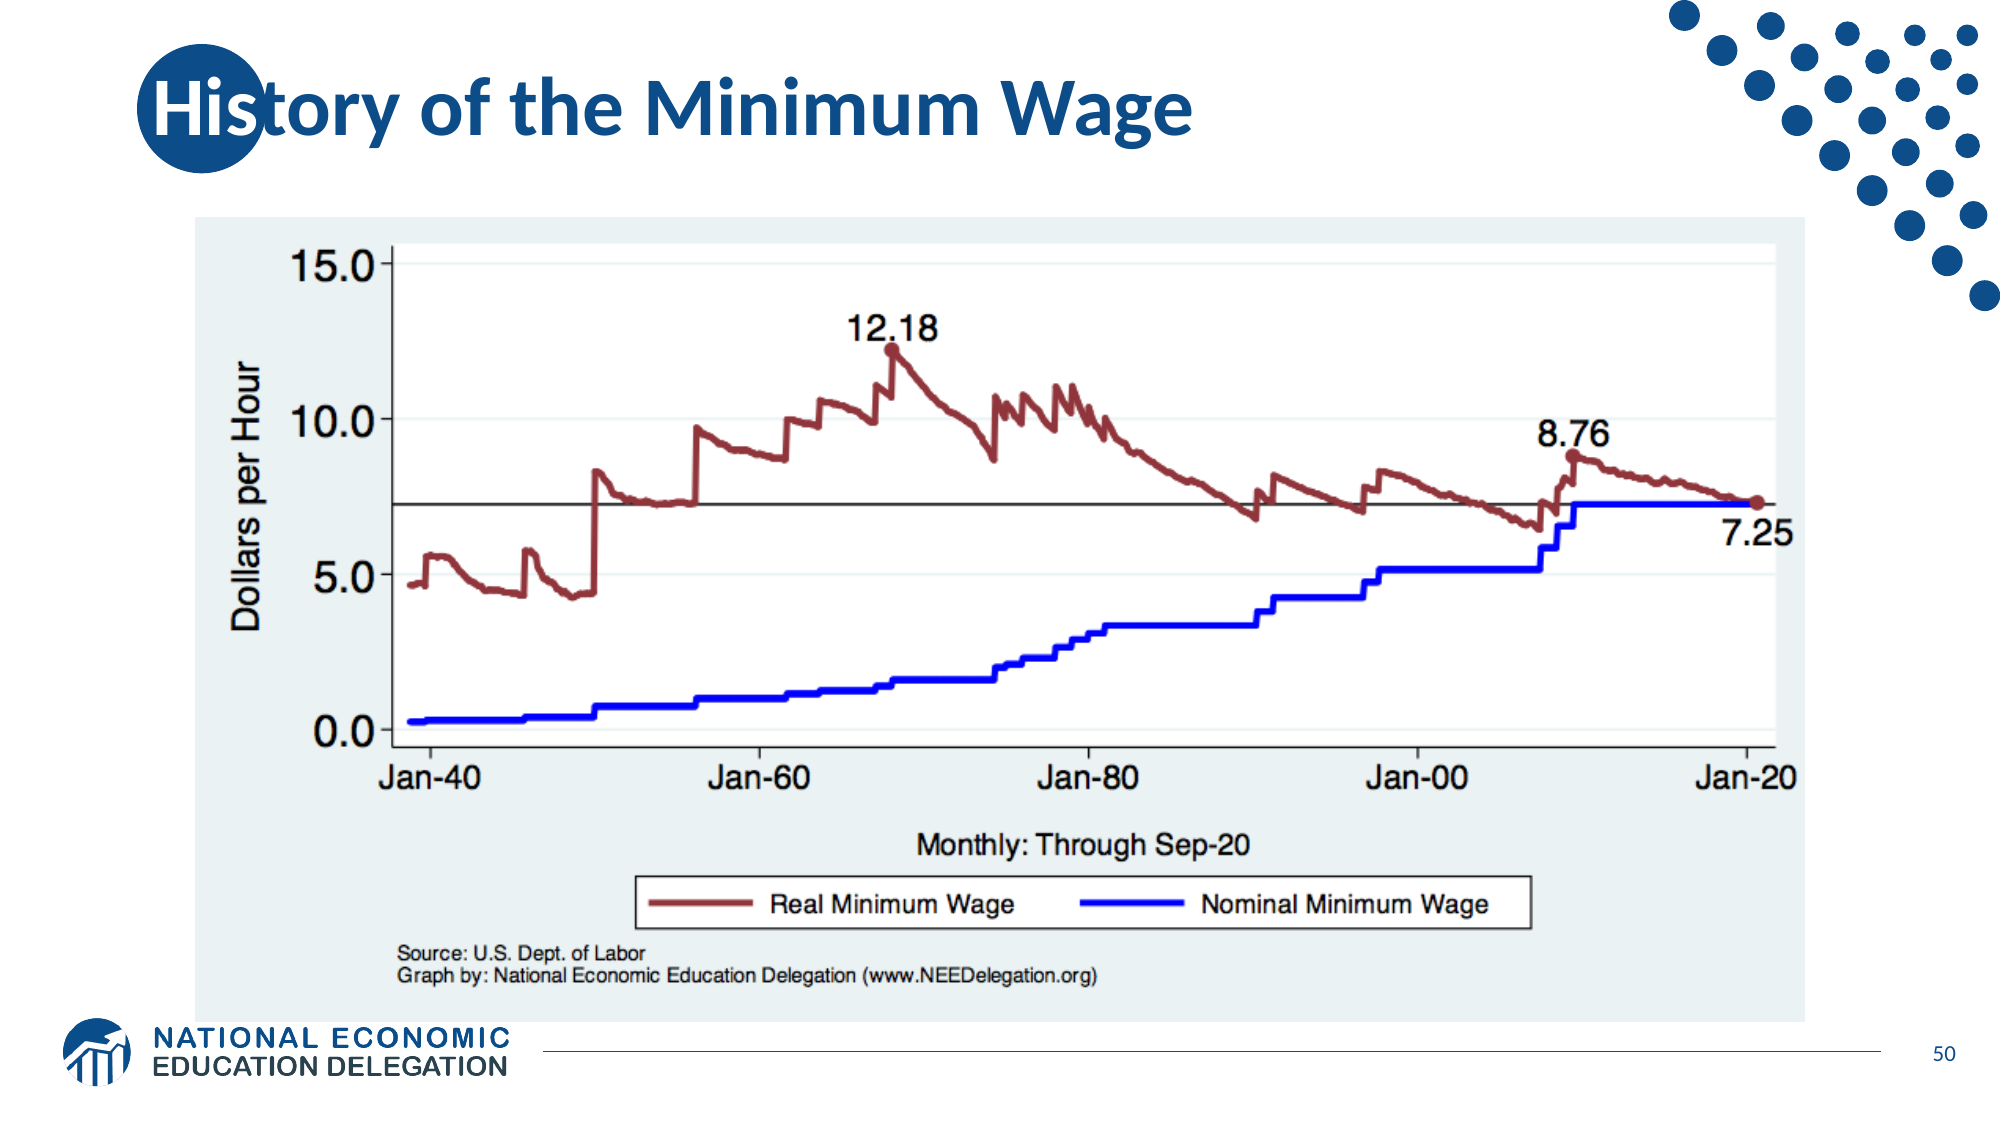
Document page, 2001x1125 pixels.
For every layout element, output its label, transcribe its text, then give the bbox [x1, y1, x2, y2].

title History of the Minimum Wage [137, 0, 1863, 218]
slide_number 50 [1521, 1022, 1972, 1082]
picture [55, 217, 1805, 1091]
